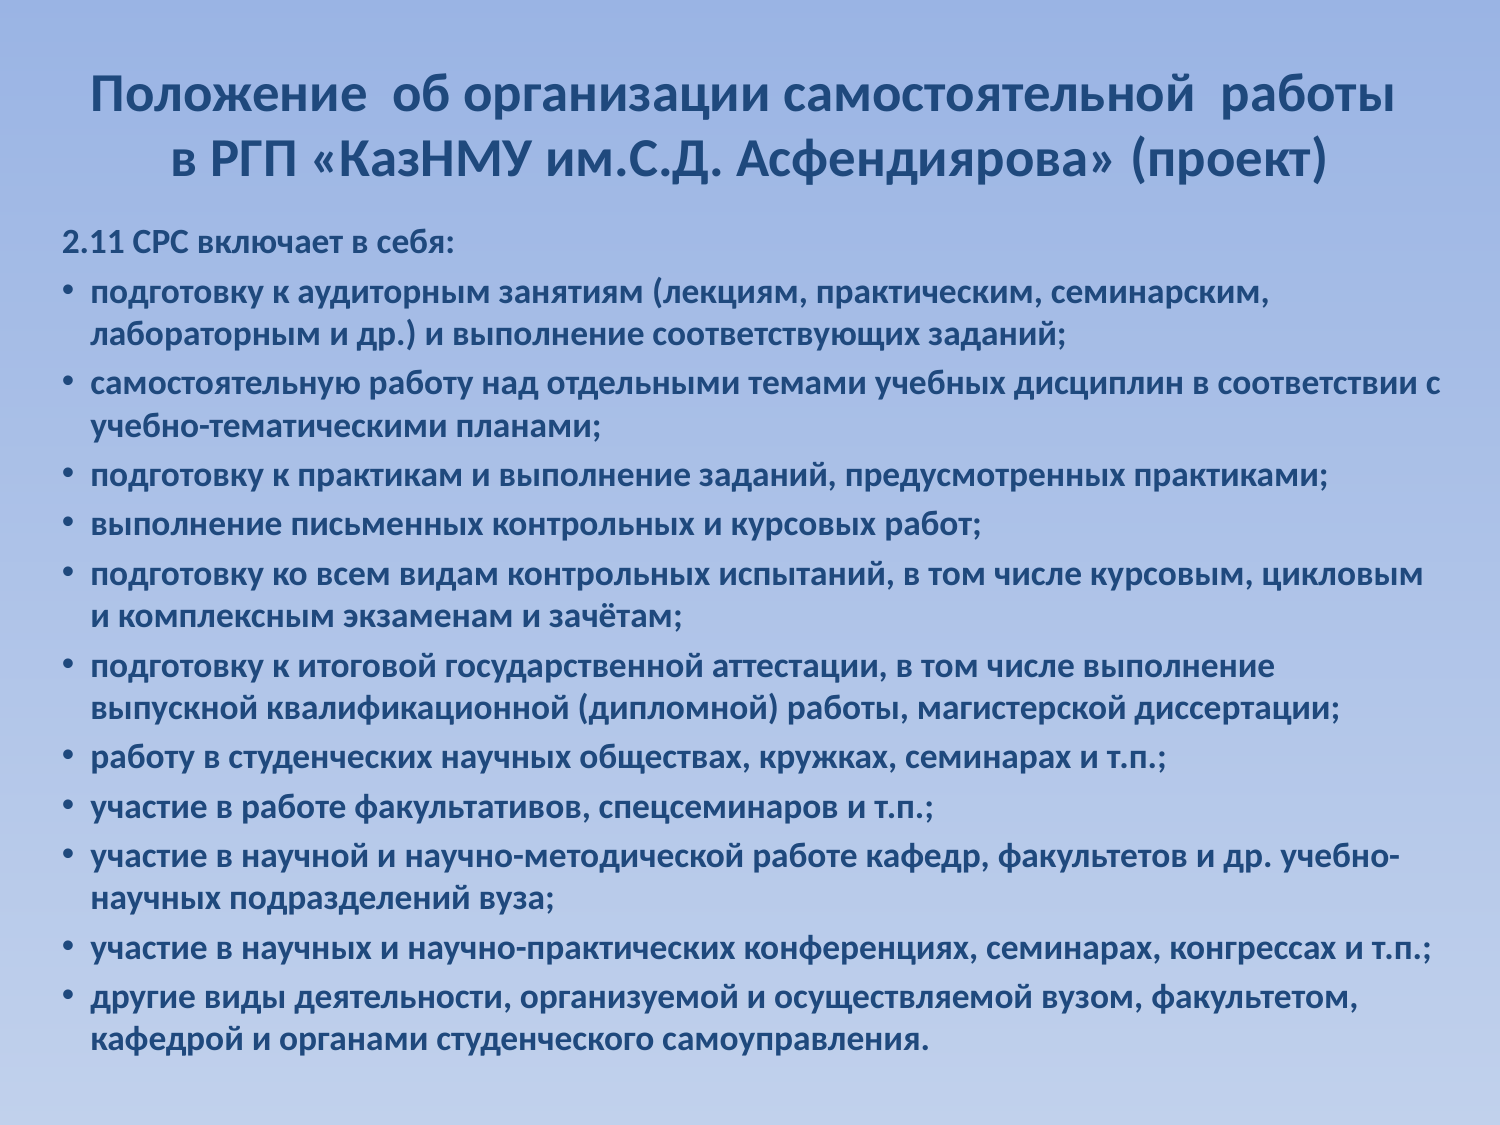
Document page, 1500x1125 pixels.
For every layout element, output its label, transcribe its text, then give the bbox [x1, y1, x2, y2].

list 2.11 СРС включает в себя: подготовку к аудиторным занятиям (лекциям, практическим, семинарским, лабораторным и др.) и выполнение соответствующих заданий; самостоятельную работу над отдельными темами учебных дисциплин в соответствии с учебно-тематическими планами; подготовку к практикам и выполнение заданий, предусмотренных практиками; выполнение письменных контрольных и курсовых работ; подготовку ко всем видам контрольных испытаний, в том числе курсовым, цикловым и комплексным экзаменам и зачётам; подготовку к итоговой государственной аттестации, в том числе выполнение выпускной квалификационной (дипломной) работы, магистерской диссертации; работу в студенческих научных обществах, кружках, семинарах и т.п.; участие в работе факультативов, спецсеминаров и т.п.; участие в научной и научно-методической работе кафедр, факультетов и др. учебно-научных подразделений вуза; участие в научных и научно-практических конференциях, семинарах, конгрессах и т.п.; другие виды деятельности, организуемой и осуществляемой вузом, факультетом, кафедрой и органами студенческого самоуправления. [46, 210, 1465, 1125]
title Положение об организации самостоятельной работы в РГП «КазНМУ им.С.Д. Асфендиярова» (проект) [75, 45, 1425, 200]
